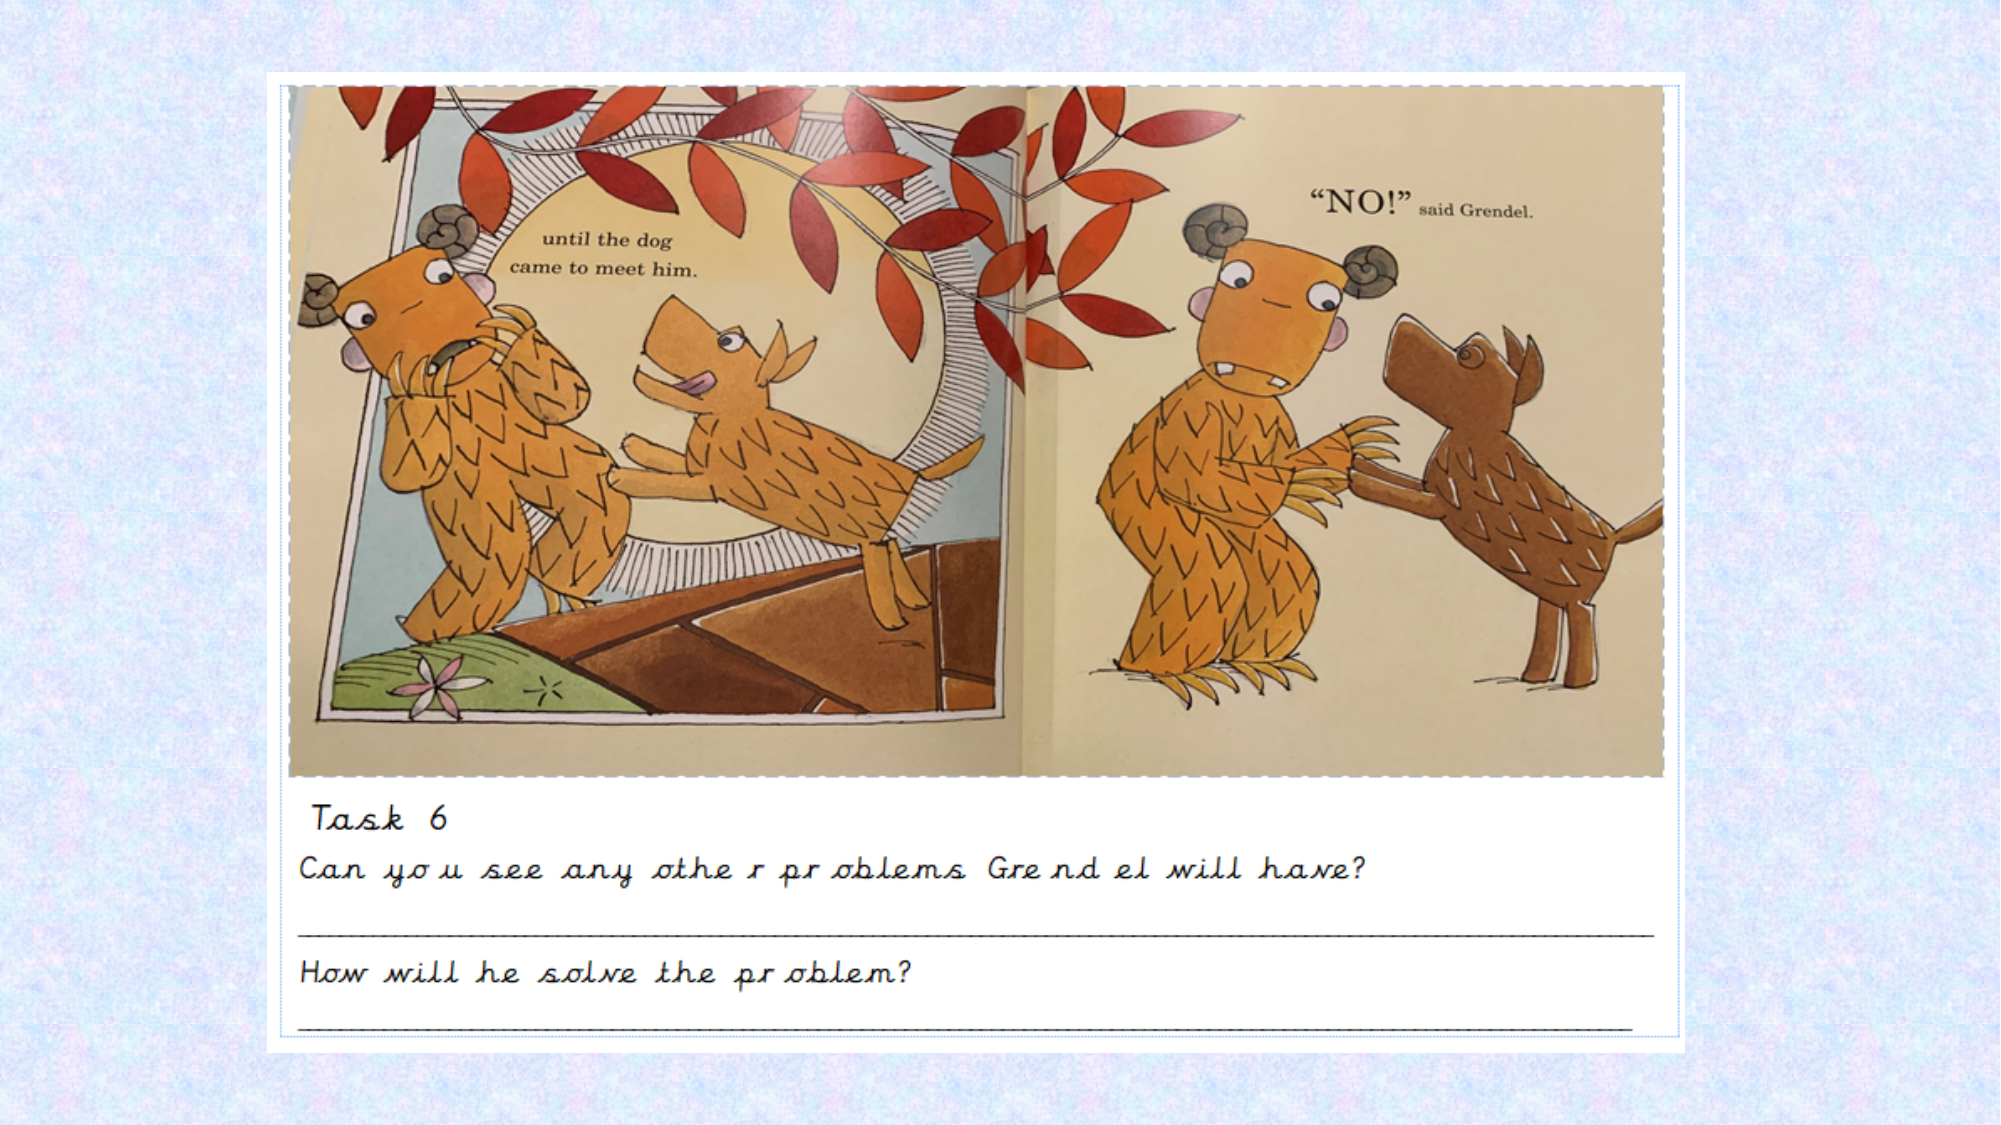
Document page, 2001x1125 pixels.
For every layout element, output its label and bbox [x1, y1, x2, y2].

picture [267, 72, 1685, 1053]
